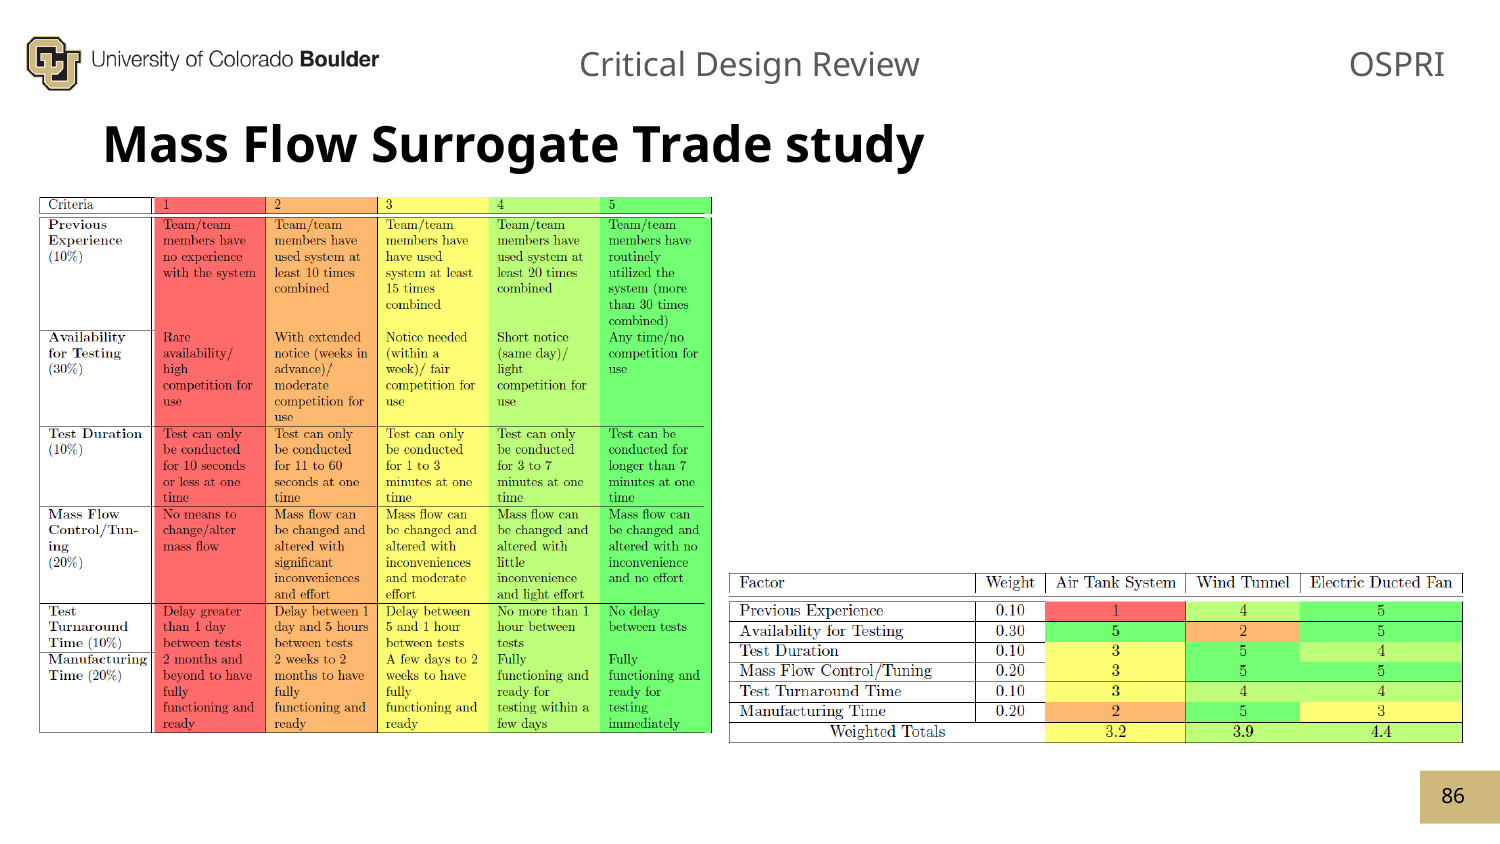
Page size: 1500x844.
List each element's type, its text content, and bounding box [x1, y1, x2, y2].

picture [26, 36, 379, 91]
title Mass Flow Surrogate Trade study [87, 97, 1417, 192]
picture [30, 184, 1481, 758]
slide_number 86 [1389, 764, 1480, 830]
